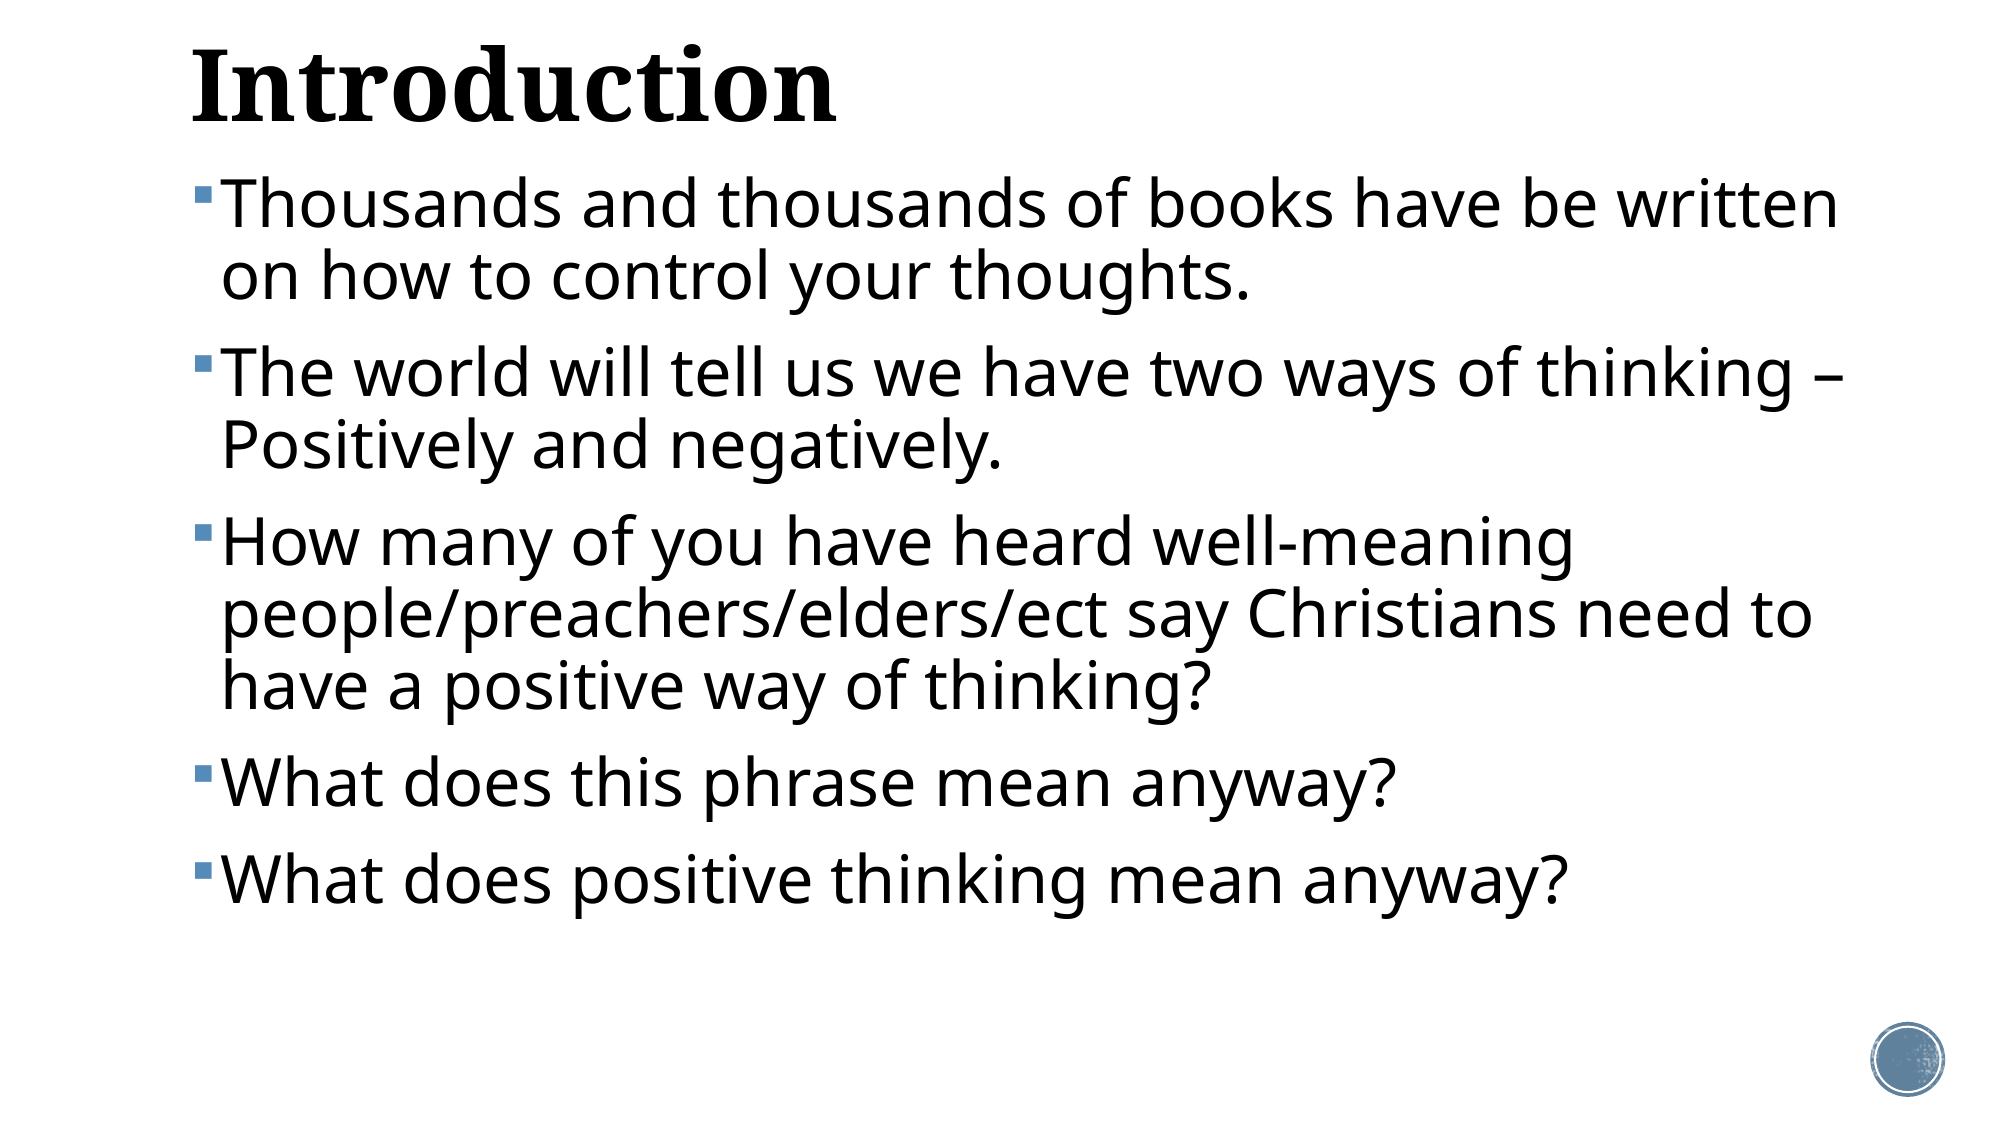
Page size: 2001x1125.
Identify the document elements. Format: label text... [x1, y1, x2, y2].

title Introduction [175, 0, 1826, 162]
list Thousands and thousands of books have be written on how to control your thoughts. The world will tell us we have two ways of thinking – Positively and negatively. How many of you have heard well-meaning people/preachers/elders/ect say Christians need to have a positive way of thinking? What does this phrase mean anyway? What does positive thinking mean anyway? [175, 162, 1889, 1013]
